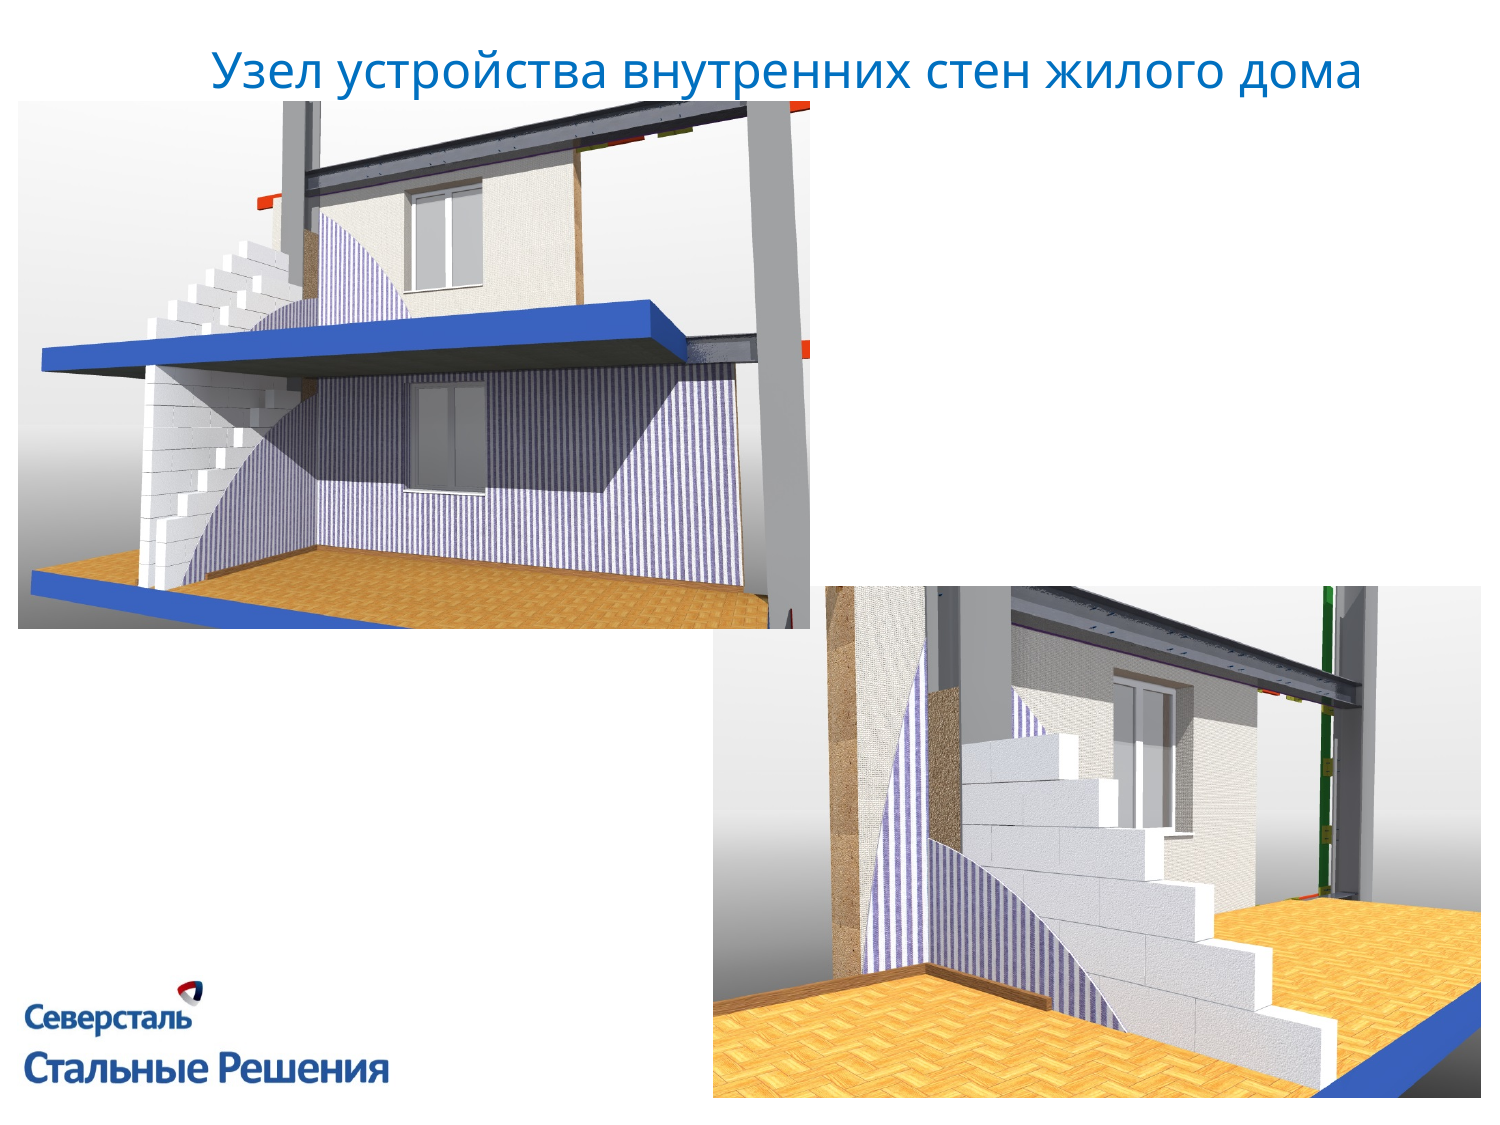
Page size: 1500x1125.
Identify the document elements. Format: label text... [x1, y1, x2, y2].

picture [17, 975, 396, 1091]
text_box Узел устройства внутренних стен жилого дома [196, 30, 1379, 106]
picture [18, 101, 1481, 1098]
